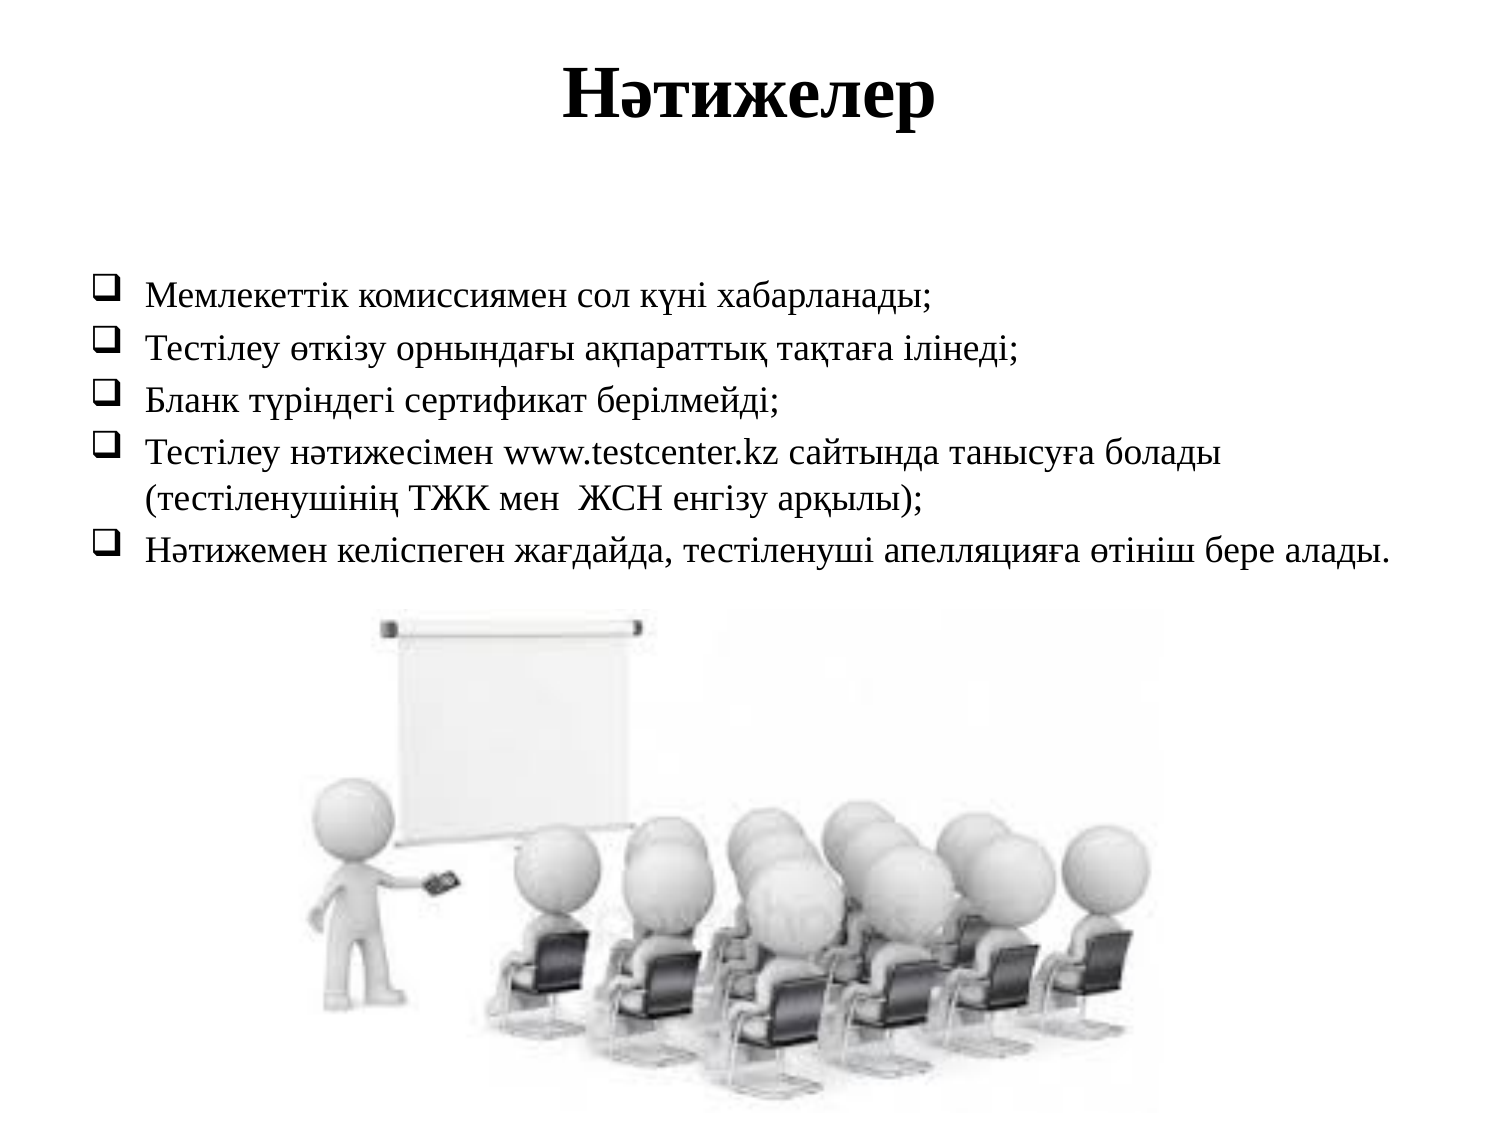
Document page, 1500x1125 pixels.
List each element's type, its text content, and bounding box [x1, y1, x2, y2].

list Мемлекеттік комиссиямен сол күні хабарланады; Тестілеу өткізу орнындағы ақпараттық тақтаға ілінеді; Бланк түріндегі сертификат берілмейді; Тестілеу нәтижесімен www.testcenter.kz сайтында танысуға болады (тестіленушінің ТЖК мен ЖСН енгізу арқылы); Нәтижемен келіспеген жағдайда, тестіленуші апелляцияға өтініш бере алады. [75, 262, 1425, 610]
picture [277, 609, 1164, 1113]
title Нәтижелер [75, 0, 1425, 182]
